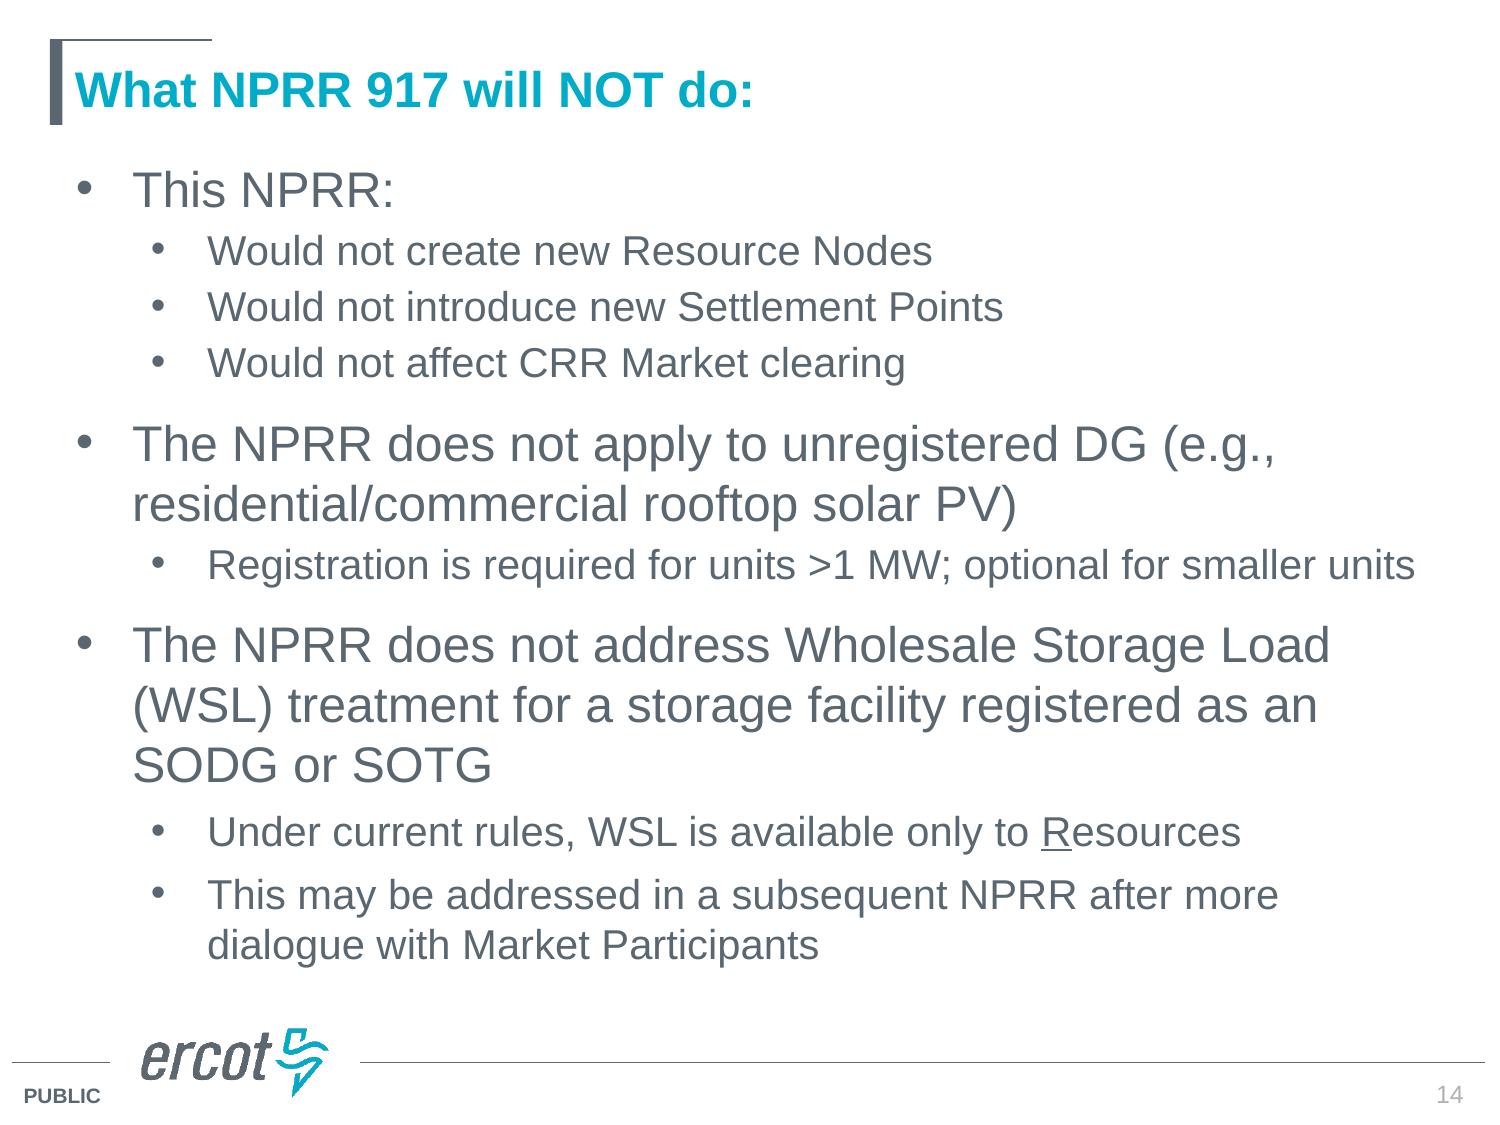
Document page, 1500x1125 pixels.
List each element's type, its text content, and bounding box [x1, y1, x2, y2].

text_box This NPRR: Would not create new Resource Nodes Would not introduce new Settlement Points Would not affect CRR Market clearing The NPRR does not apply to unregistered DG (e.g., residential/commercial rooftop solar PV) Registration is required for units >1 MW; optional for smaller units The NPRR does not address Wholesale Storage Load (WSL) treatment for a storage facility registered as an SODG or SOTG Under current rules, WSL is available only to Resources This may be addressed in a subsequent NPRR after more dialogue with Market Participants [61, 149, 1450, 975]
picture [137, 1024, 332, 1100]
title What NPRR 917 will NOT do: [59, 50, 1448, 138]
slide_number 14 [1412, 1076, 1488, 1112]
